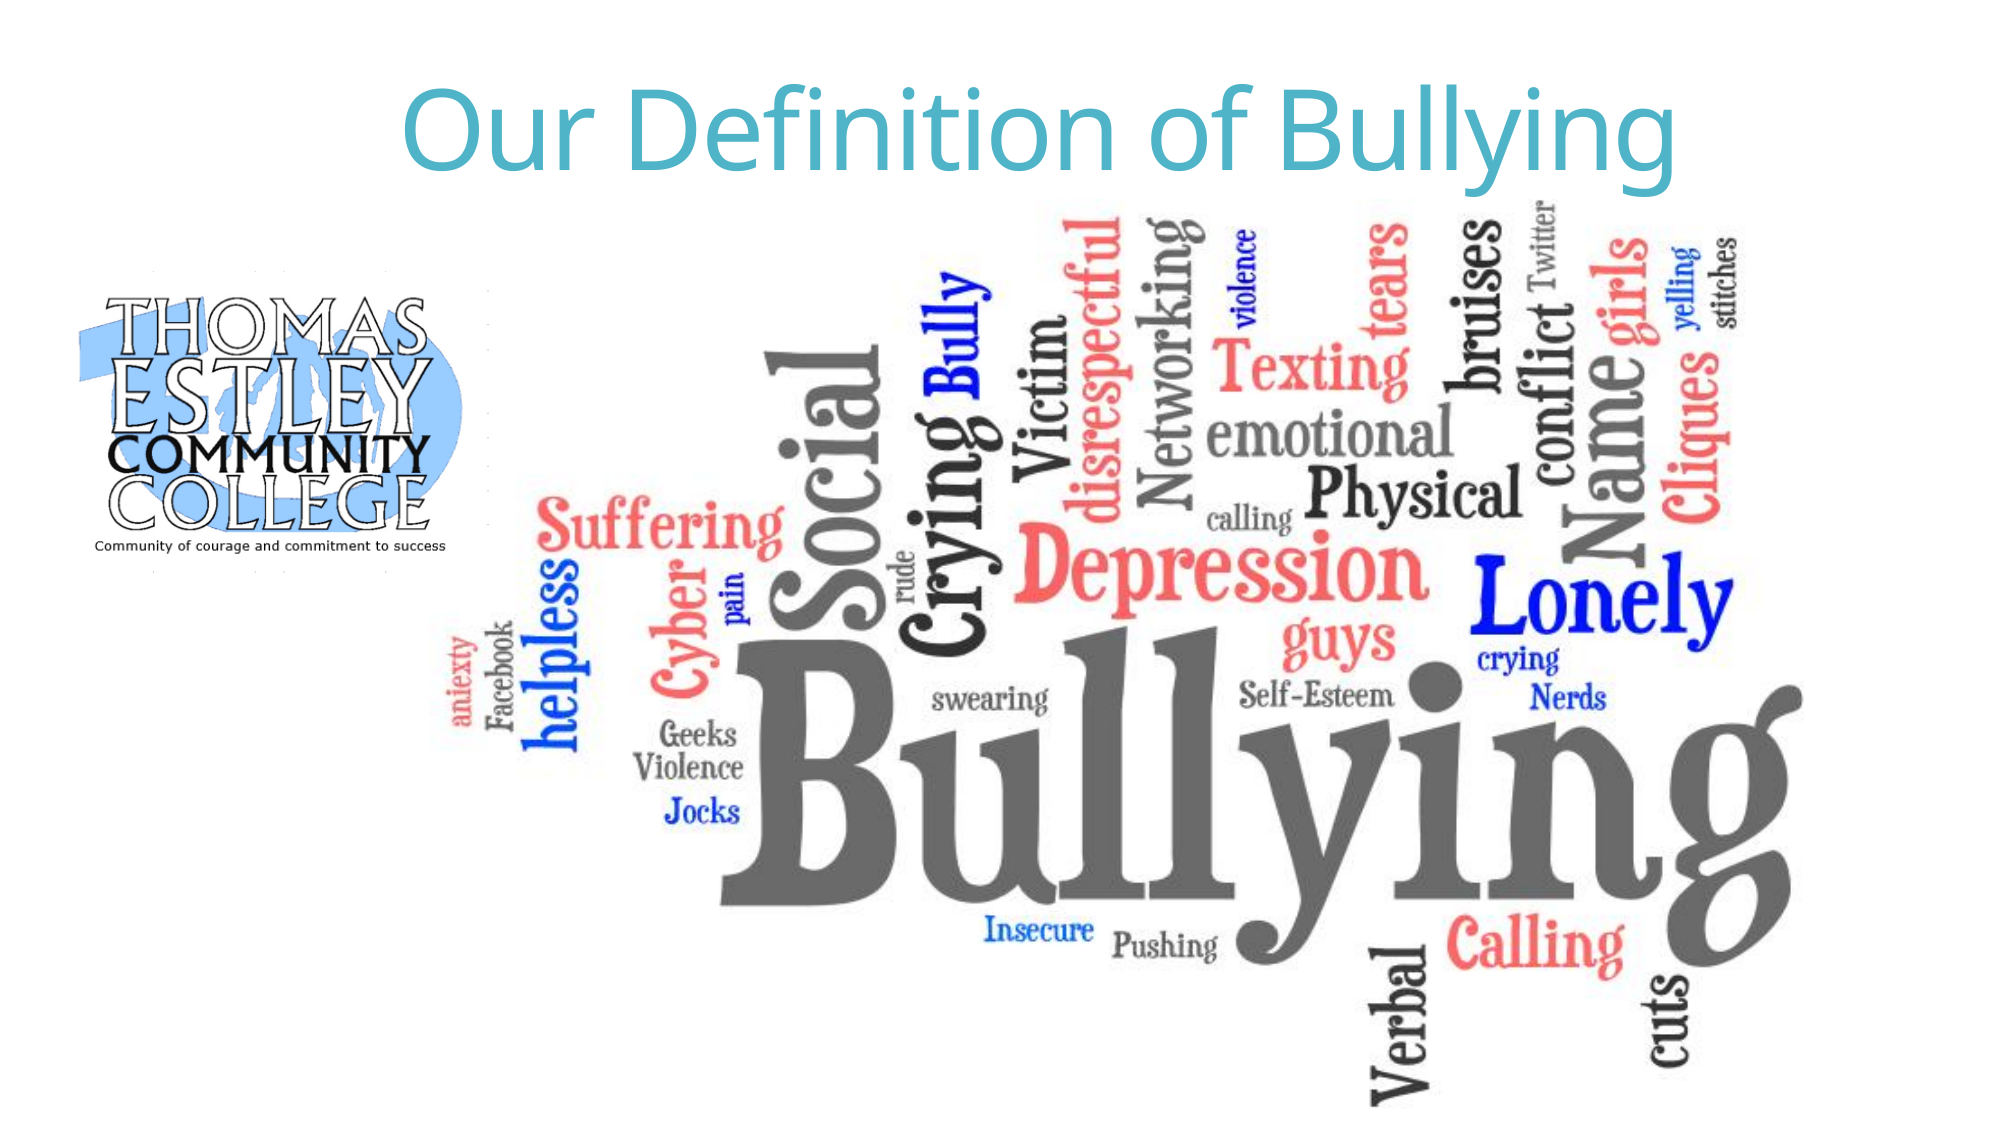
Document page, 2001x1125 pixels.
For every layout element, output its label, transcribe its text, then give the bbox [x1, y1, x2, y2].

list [373, 198, 1895, 1115]
title Our Definition of Bullying [157, 0, 1925, 272]
picture [42, 271, 489, 573]
